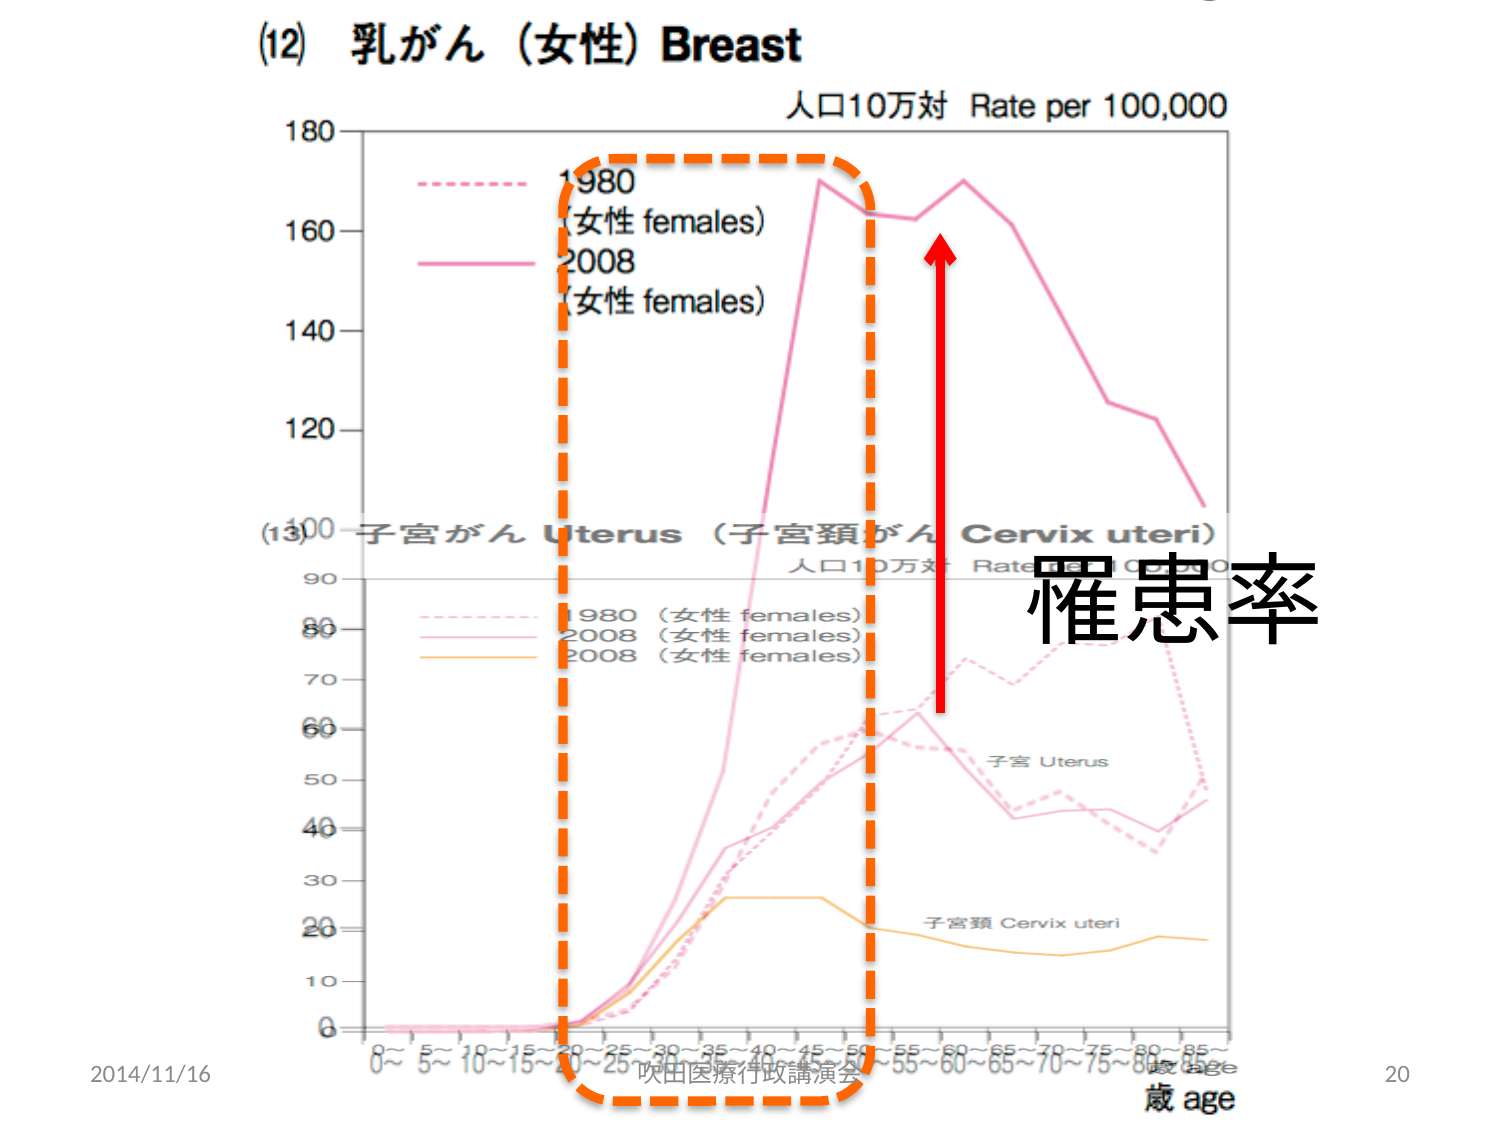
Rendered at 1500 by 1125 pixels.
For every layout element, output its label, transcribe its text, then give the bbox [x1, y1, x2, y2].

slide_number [75, 1042, 234, 1103]
text_box 罹患率 [1280, 529, 1339, 664]
picture [239, 0, 1275, 1125]
slide_number 20 [1265, 1042, 1425, 1103]
